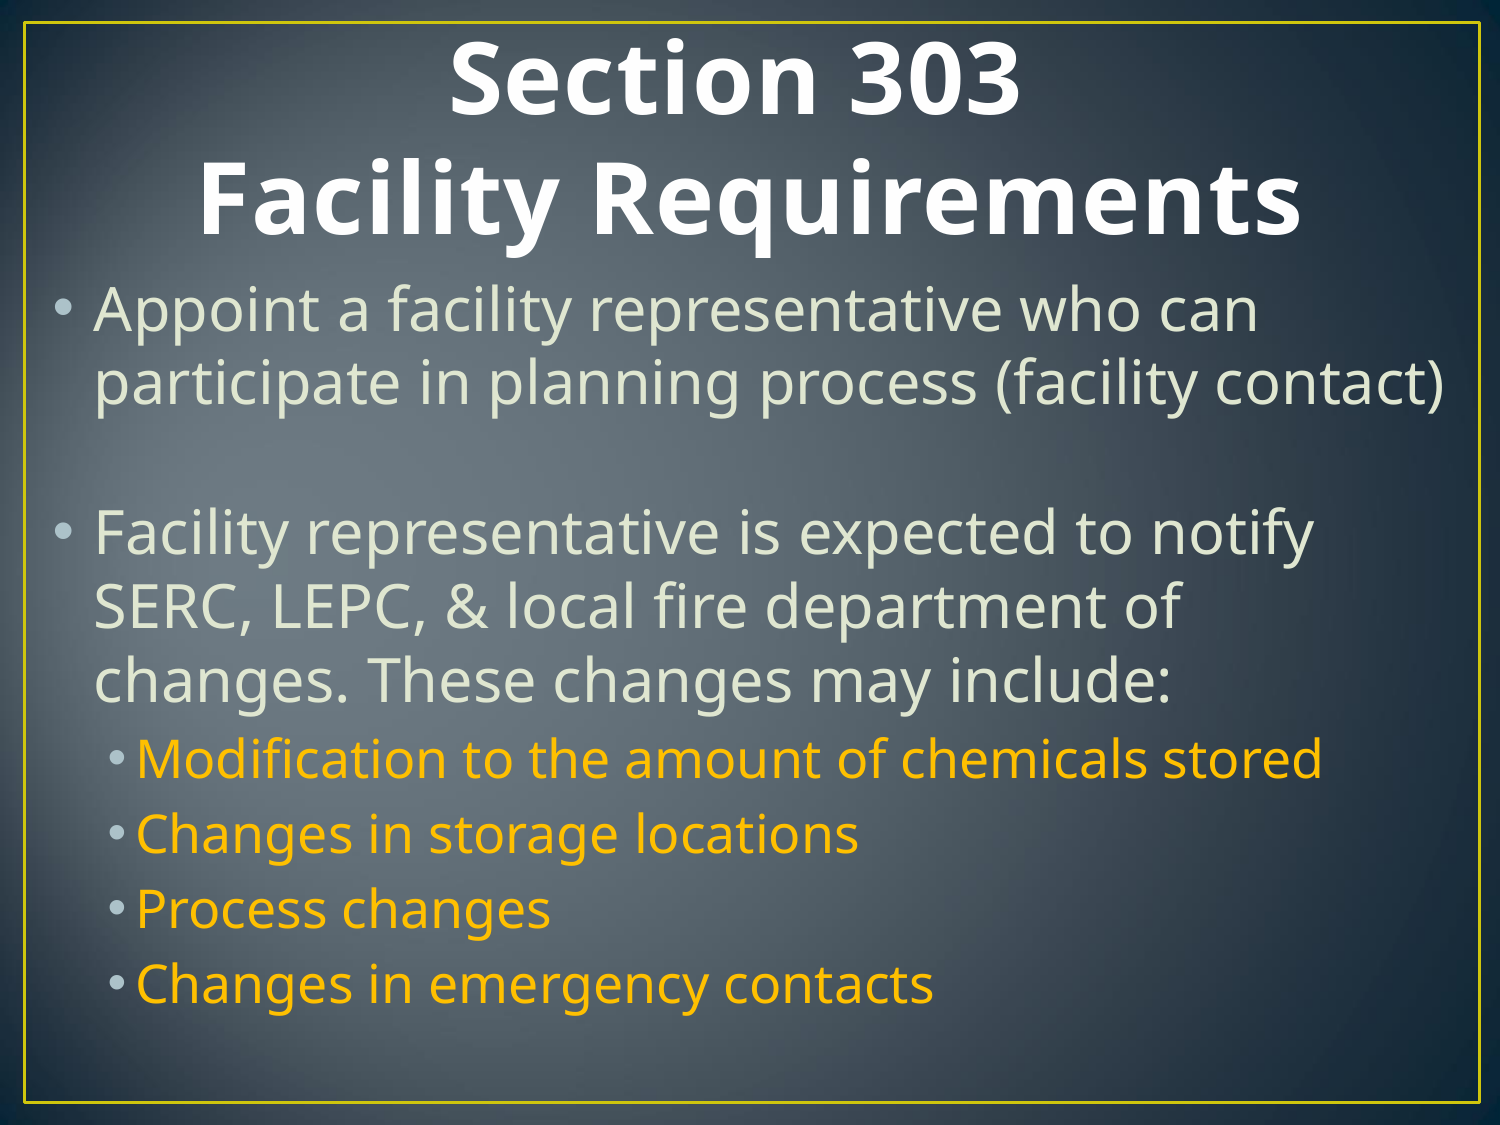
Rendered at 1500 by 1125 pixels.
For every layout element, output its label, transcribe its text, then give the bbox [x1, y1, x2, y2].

list Appoint a facility representative who can participate in planning process (facility contact) Facility representative is expected to notify SERC, LEPC, & local fire department of changes. These changes may include: Modification to the amount of chemicals stored Changes in storage locations Process changes Changes in emergency contacts [37, 262, 1463, 1088]
picture [0, 0, 1500, 1125]
title Section 303 Facility Requirements [24, 37, 1475, 263]
